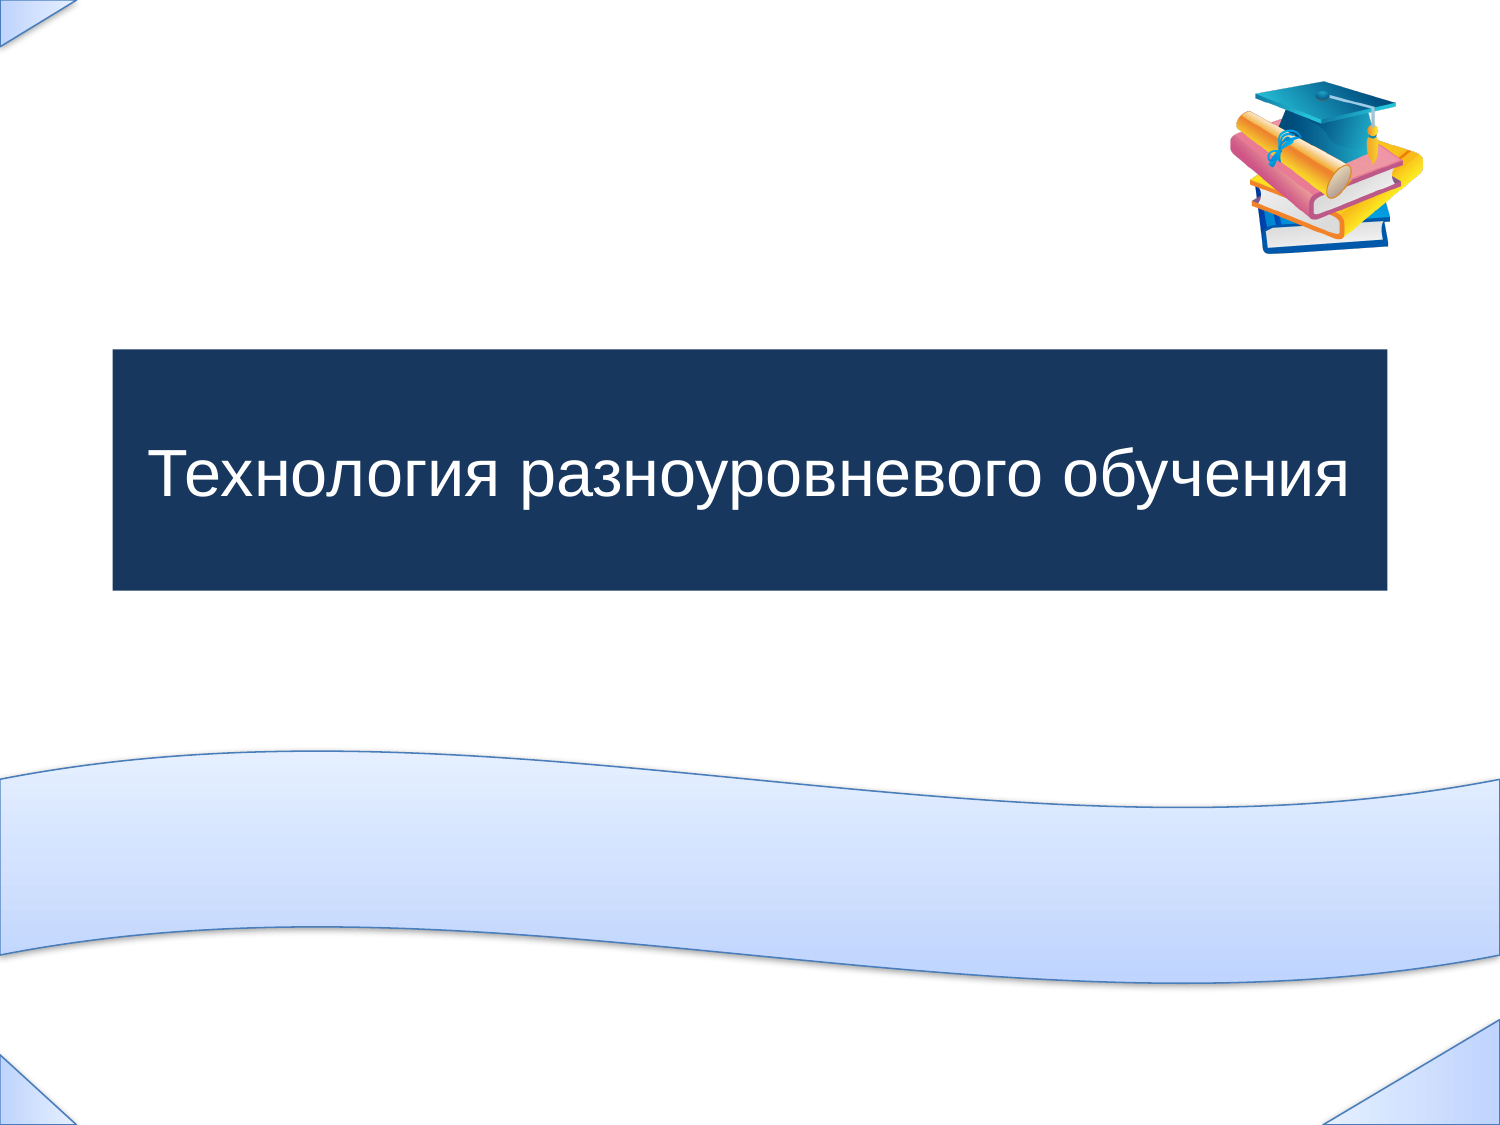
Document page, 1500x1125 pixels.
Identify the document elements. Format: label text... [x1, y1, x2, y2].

title Технология разноуровневого обучения [112, 349, 1388, 591]
text_box [0, 0, 78, 48]
text_box [0, 1054, 78, 1125]
text_box [1322, 1018, 1500, 1125]
text_box [0, 750, 1500, 985]
picture [1230, 81, 1424, 254]
